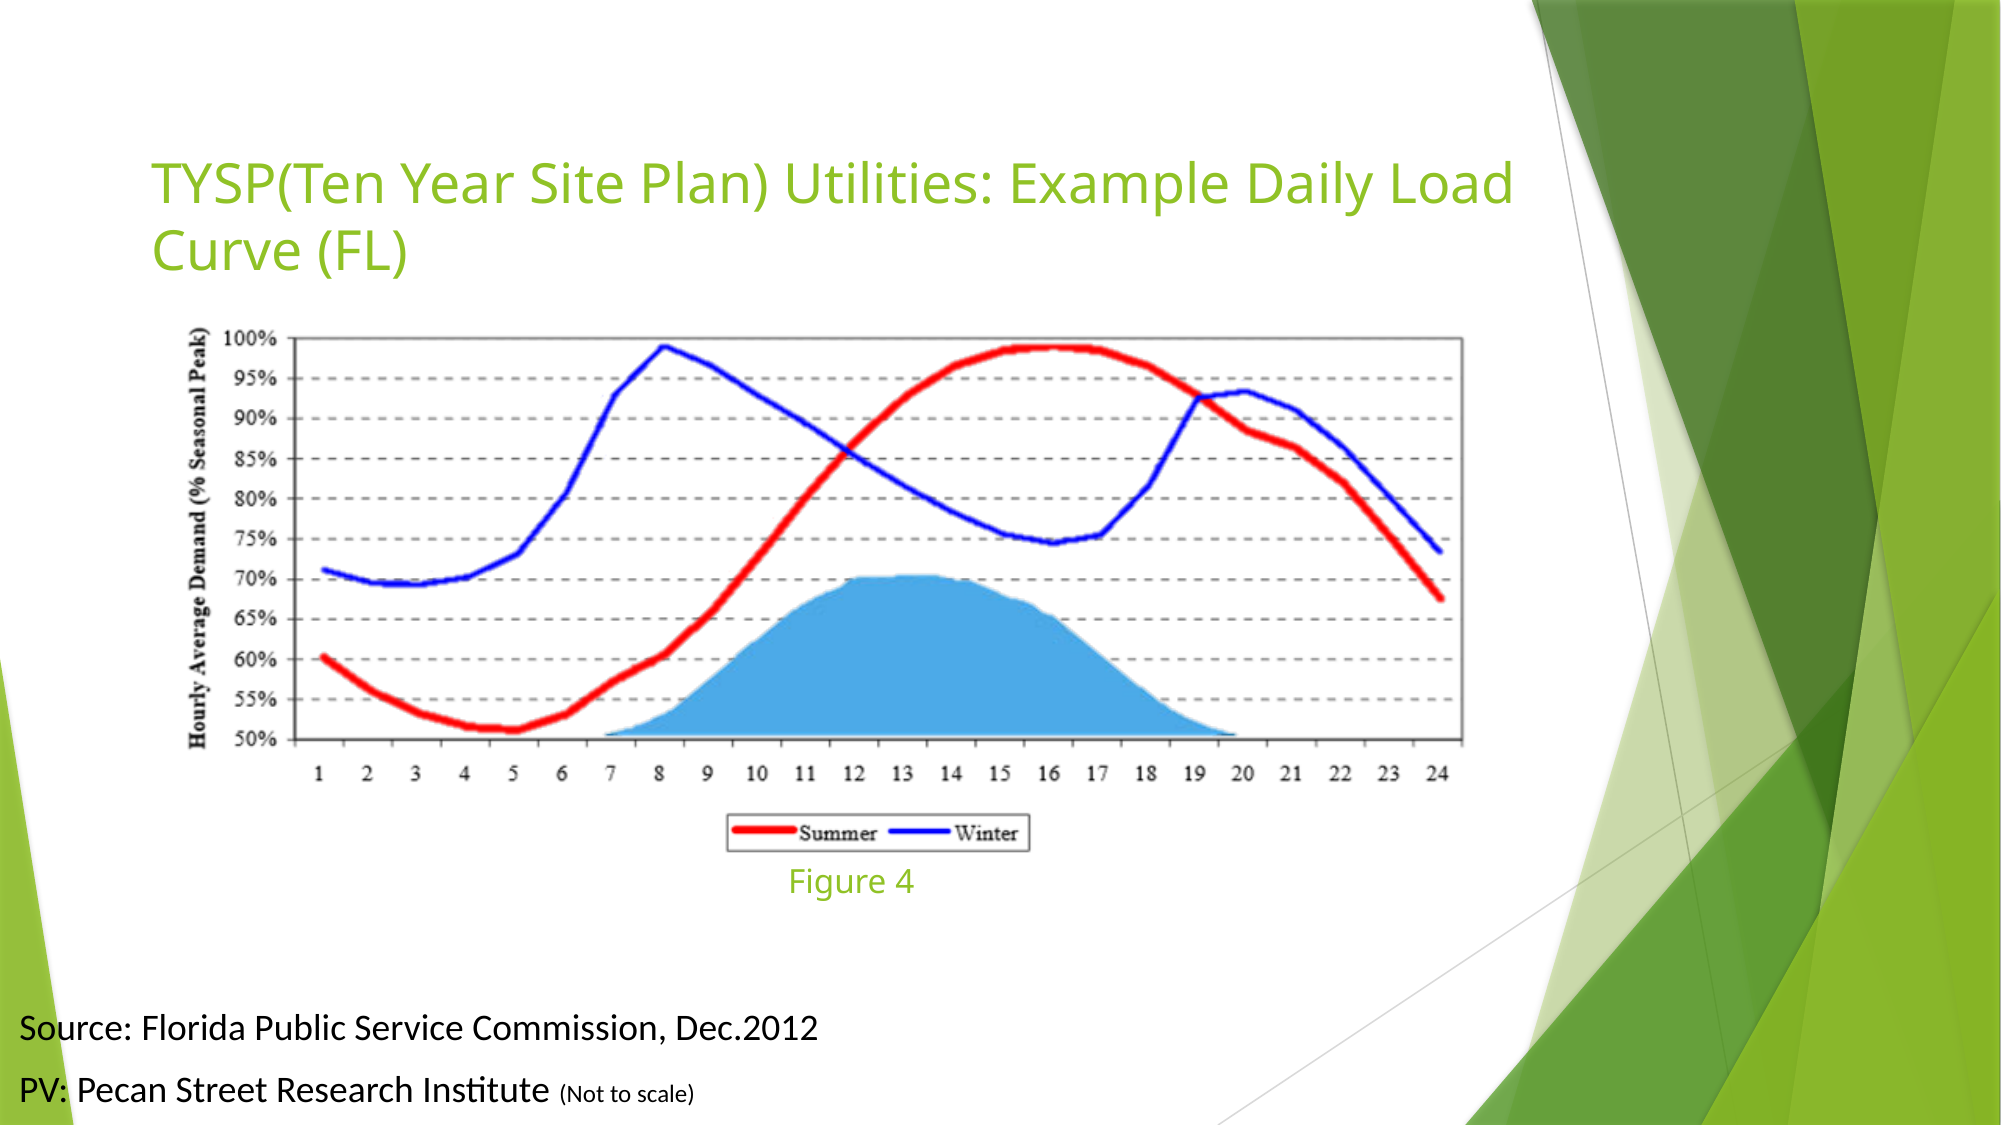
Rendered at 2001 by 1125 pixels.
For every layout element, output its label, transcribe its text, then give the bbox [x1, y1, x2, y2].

text_box Source: Florida Public Service Commission, Dec.2012 PV: Pecan Street Research Institute (Not to scale) [4, 995, 835, 1118]
text_box TYSP(Ten Year Site Plan) Utilities: Example Daily Load Curve (FL) [136, 140, 1547, 358]
text_box Figure 4 [22, 853, 1681, 908]
picture [165, 300, 1517, 866]
